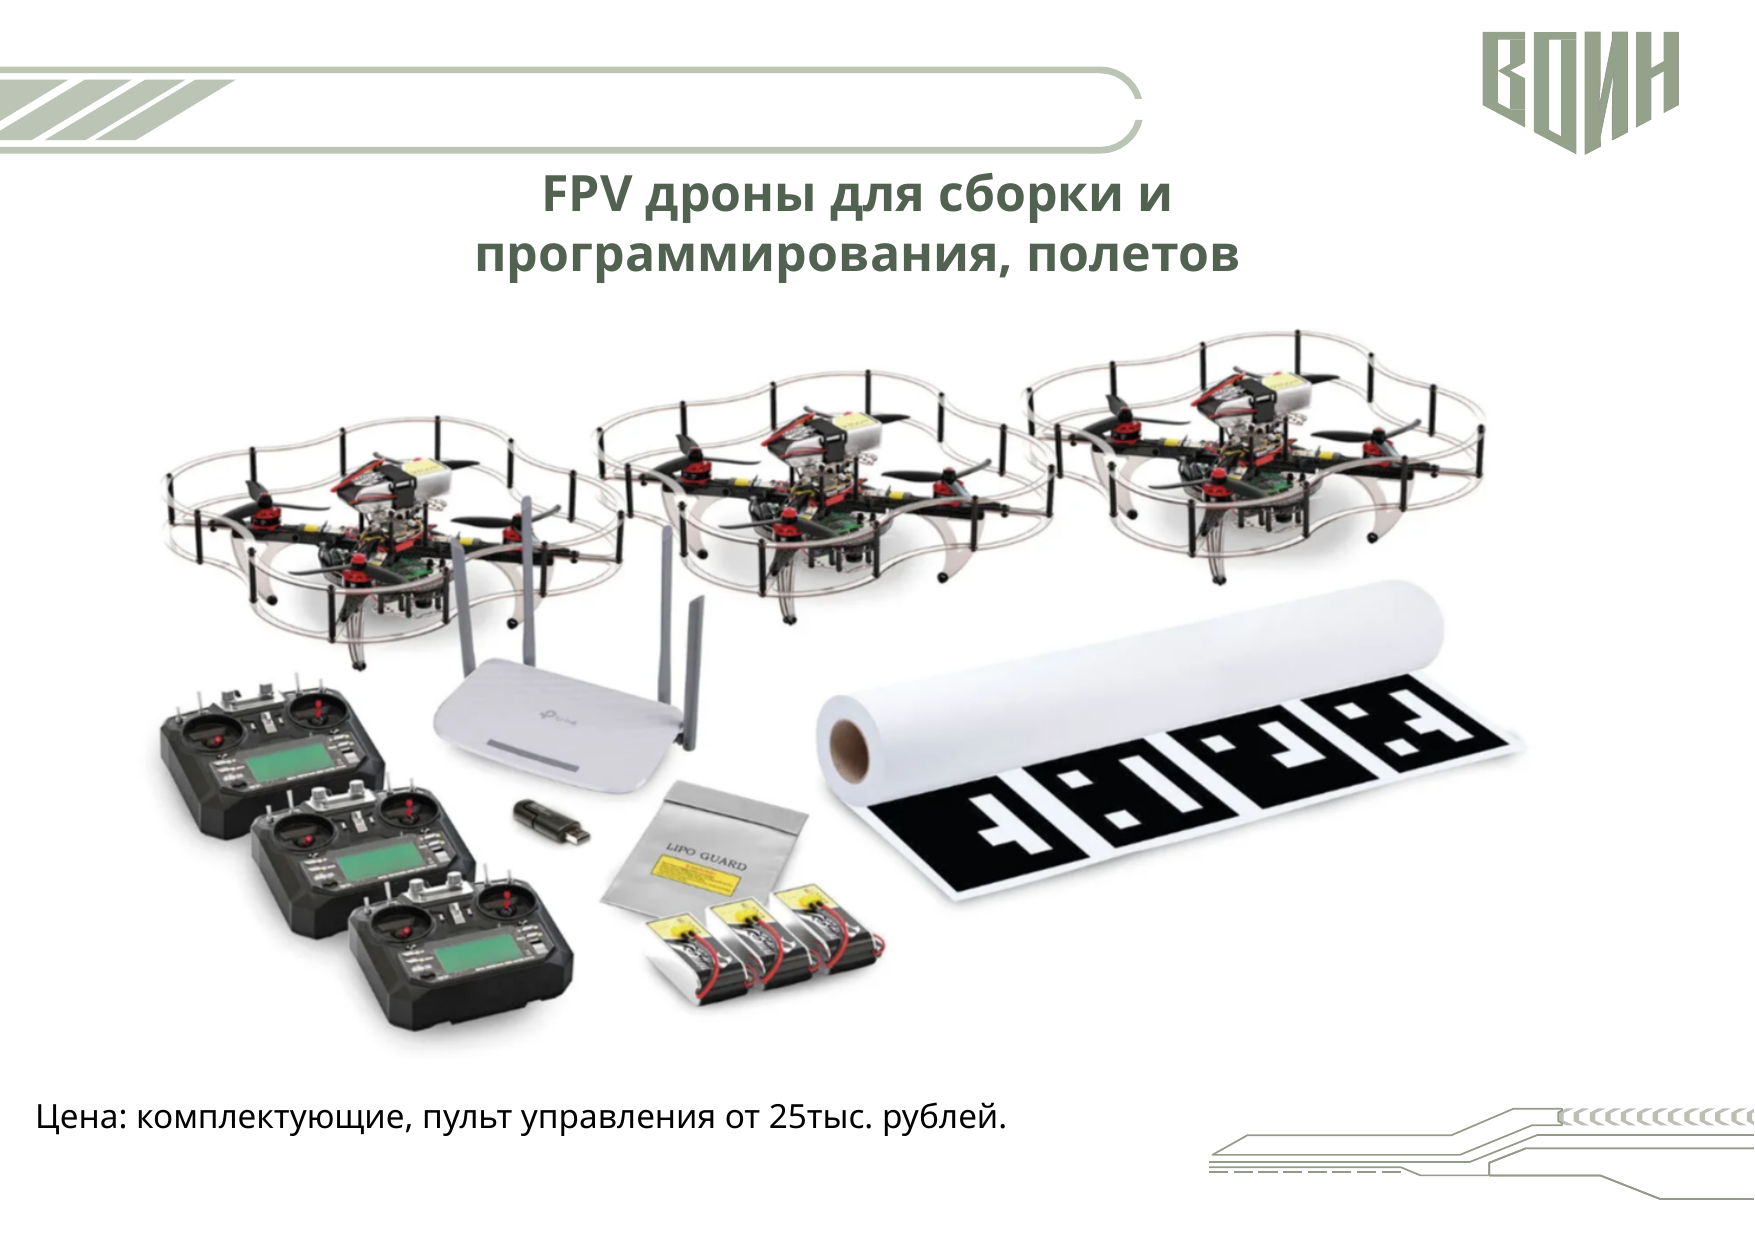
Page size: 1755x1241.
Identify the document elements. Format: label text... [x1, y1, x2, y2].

text_box Цена: комплектующие, пульт управления от 25тыс. рублей. [35, 1093, 1140, 1136]
picture [89, 263, 1540, 1060]
text_box FPV дроны для сборки и программирования, полетов [252, 153, 1464, 263]
